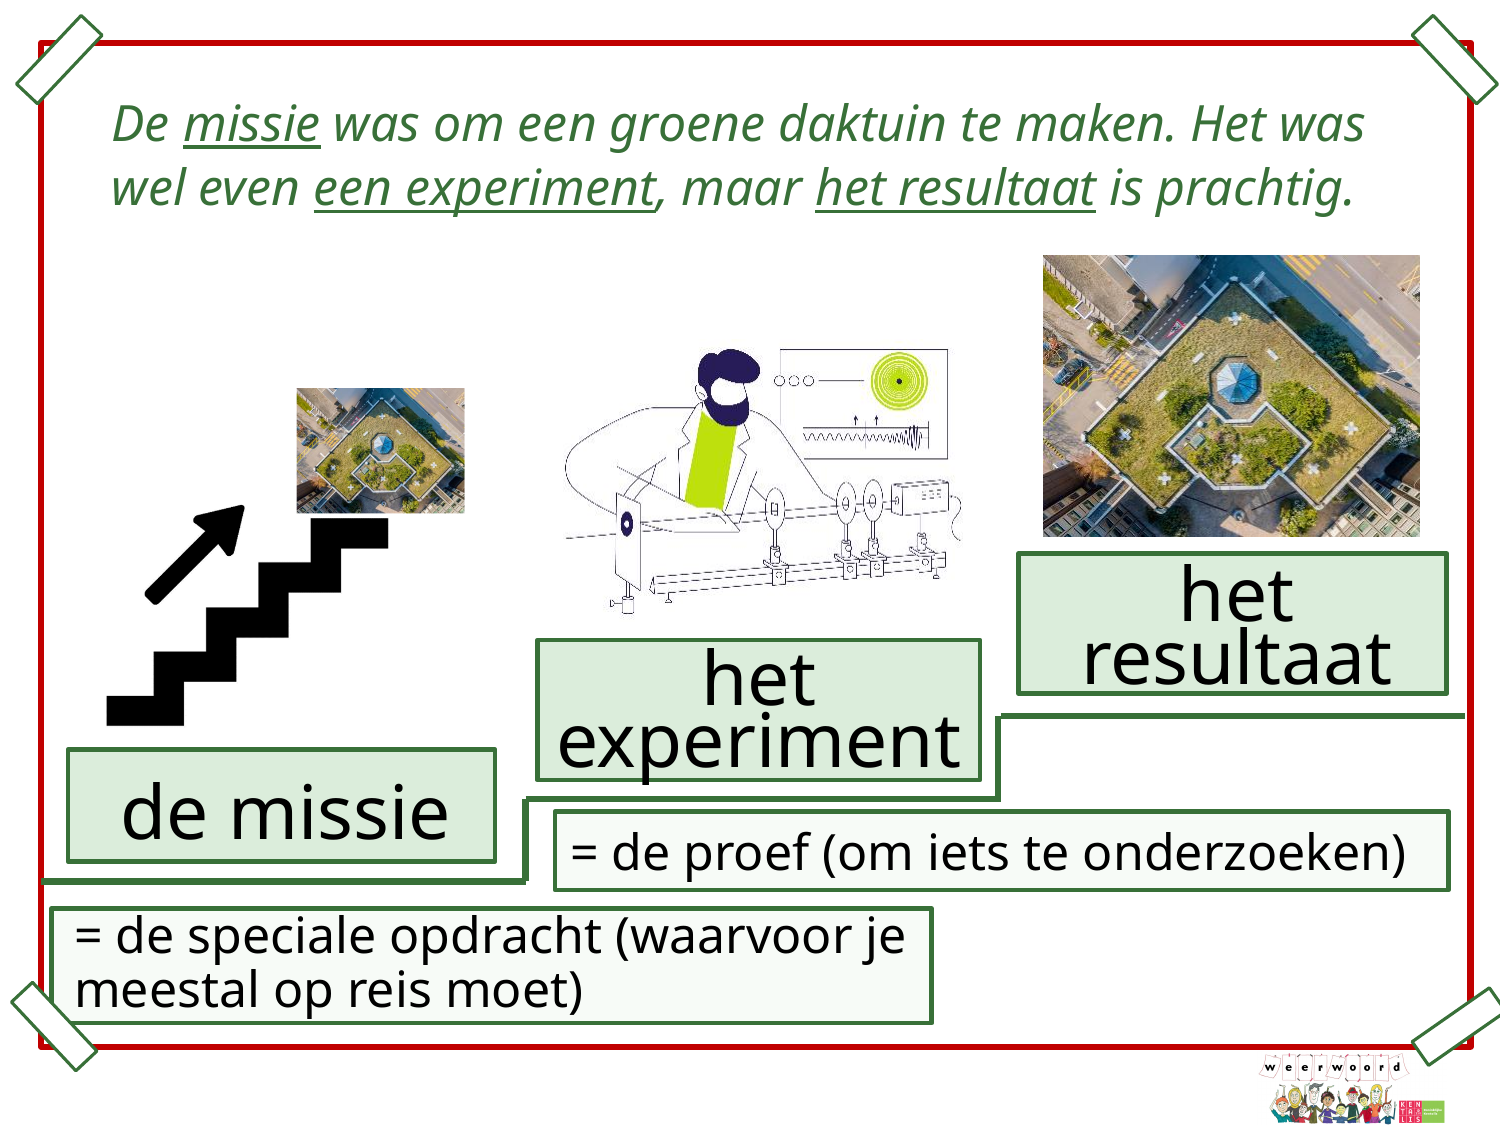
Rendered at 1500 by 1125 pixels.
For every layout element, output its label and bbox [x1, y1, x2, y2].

picture [554, 339, 973, 622]
text_box [39, 12, 1500, 1074]
picture [87, 376, 484, 741]
picture [1257, 1074, 1448, 1125]
picture [1043, 255, 1420, 538]
